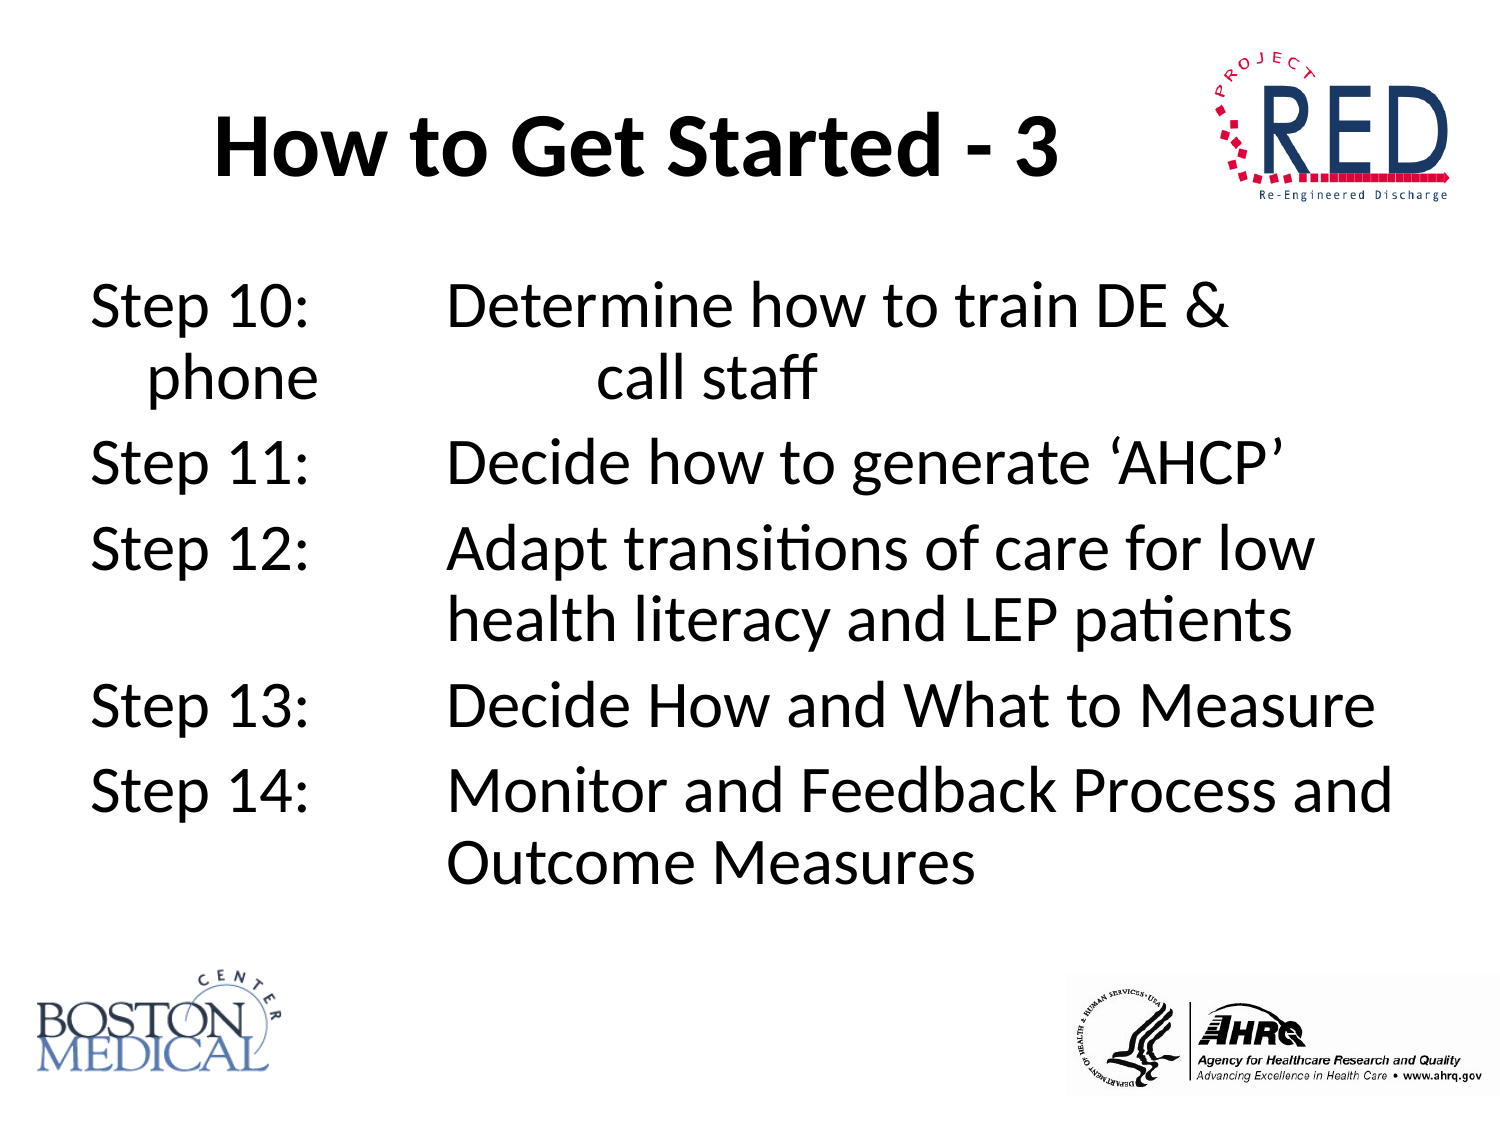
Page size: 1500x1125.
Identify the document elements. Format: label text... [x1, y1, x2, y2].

picture [1066, 974, 1500, 1096]
picture [1212, 49, 1451, 204]
list Step 10: Determine how to train DE & phone call staff Step 11: Decide how to generate ‘AHCP’ Step 12: Adapt transitions of care for low health literacy and LEP patients Step 13: Decide How and What to Measure Step 14: Monitor and Feedback Process and Outcome Measures [75, 262, 1425, 1006]
title How to Get Started - 3 [75, 45, 1200, 234]
